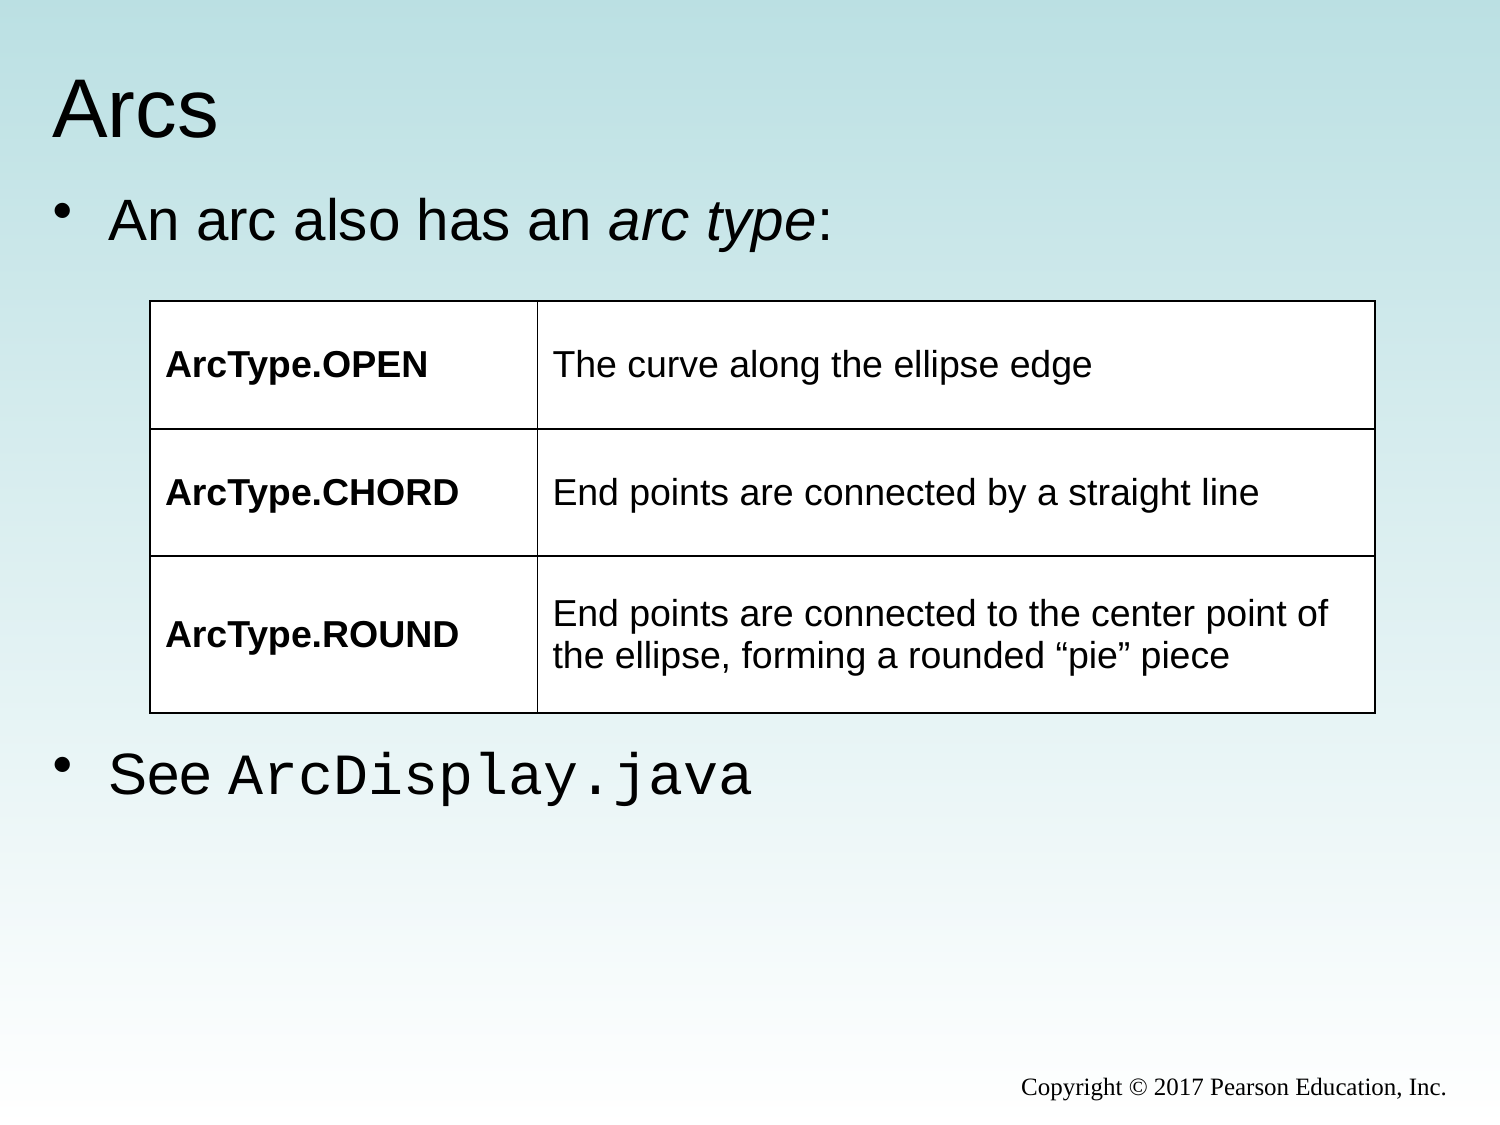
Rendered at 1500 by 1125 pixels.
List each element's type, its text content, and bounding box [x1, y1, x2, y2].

title Arcs [37, 45, 1463, 163]
table_header ArcType.OPEN [151, 302, 537, 428]
list An arc also has an arc type: See ArcDisplay.java [37, 174, 1463, 963]
table_header The curve along the ellipse edge [538, 302, 1374, 428]
table_cell ArcType.CHORD [151, 430, 537, 555]
table_cell End points are connected by a straight line [538, 430, 1374, 555]
table_cell ArcType.ROUND [151, 557, 537, 712]
table_cell End points are connected to the center point of the ellipse, forming a rounded “pie” piece [538, 557, 1374, 712]
footer Copyright © 2017 Pearson Education, Inc. [549, 1062, 1463, 1114]
